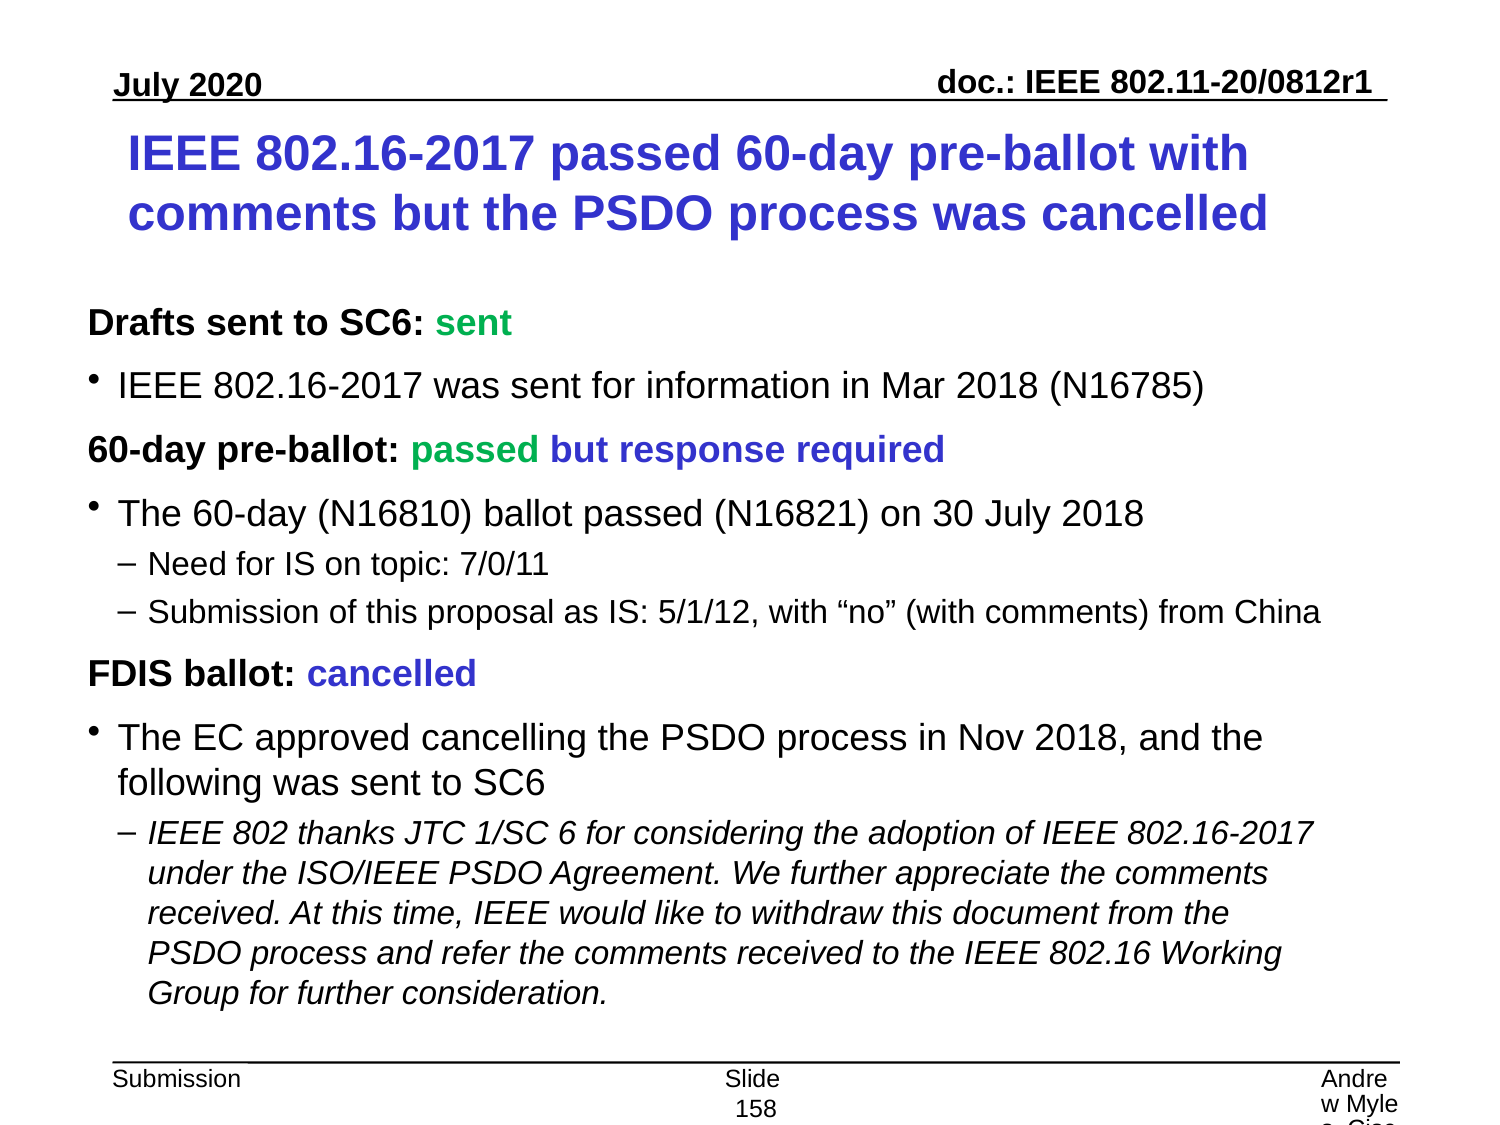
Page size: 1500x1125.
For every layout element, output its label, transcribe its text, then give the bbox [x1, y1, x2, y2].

title IEEE 802.16-2017 passed 60-day pre-ballot with comments but the PSDO process was cancelled [112, 112, 1388, 288]
slide_number Slide 158 [709, 1061, 803, 1093]
list Drafts sent to SC6: sent IEEE 802.16-2017 was sent for information in Mar 2018 (N16785) 60-day pre-ballot: passed but response required The 60-day (N16810) ballot passed (N16821) on 30 July 2018 Need for IS on topic: 7/0/11 Submission of this proposal as IS: 5/1/12, with “no” (with comments) from China FDIS ballot: cancelled The EC approved cancelling the PSDO process in Nov 2018, and the following was sent to SC6 IEEE 802 thanks JTC 1/SC 6 for considering the adoption of IEEE 802.16-2017 under the ISO/IEEE PSDO Agreement. We further appreciate the comments received. At this time, IEEE would like to withdraw this document from the PSDO process and refer the comments received to the IEEE 802.16 Working Group for further consideration. [72, 289, 1348, 965]
footer Andrew Myles, Cisco [1320, 1061, 1402, 1093]
